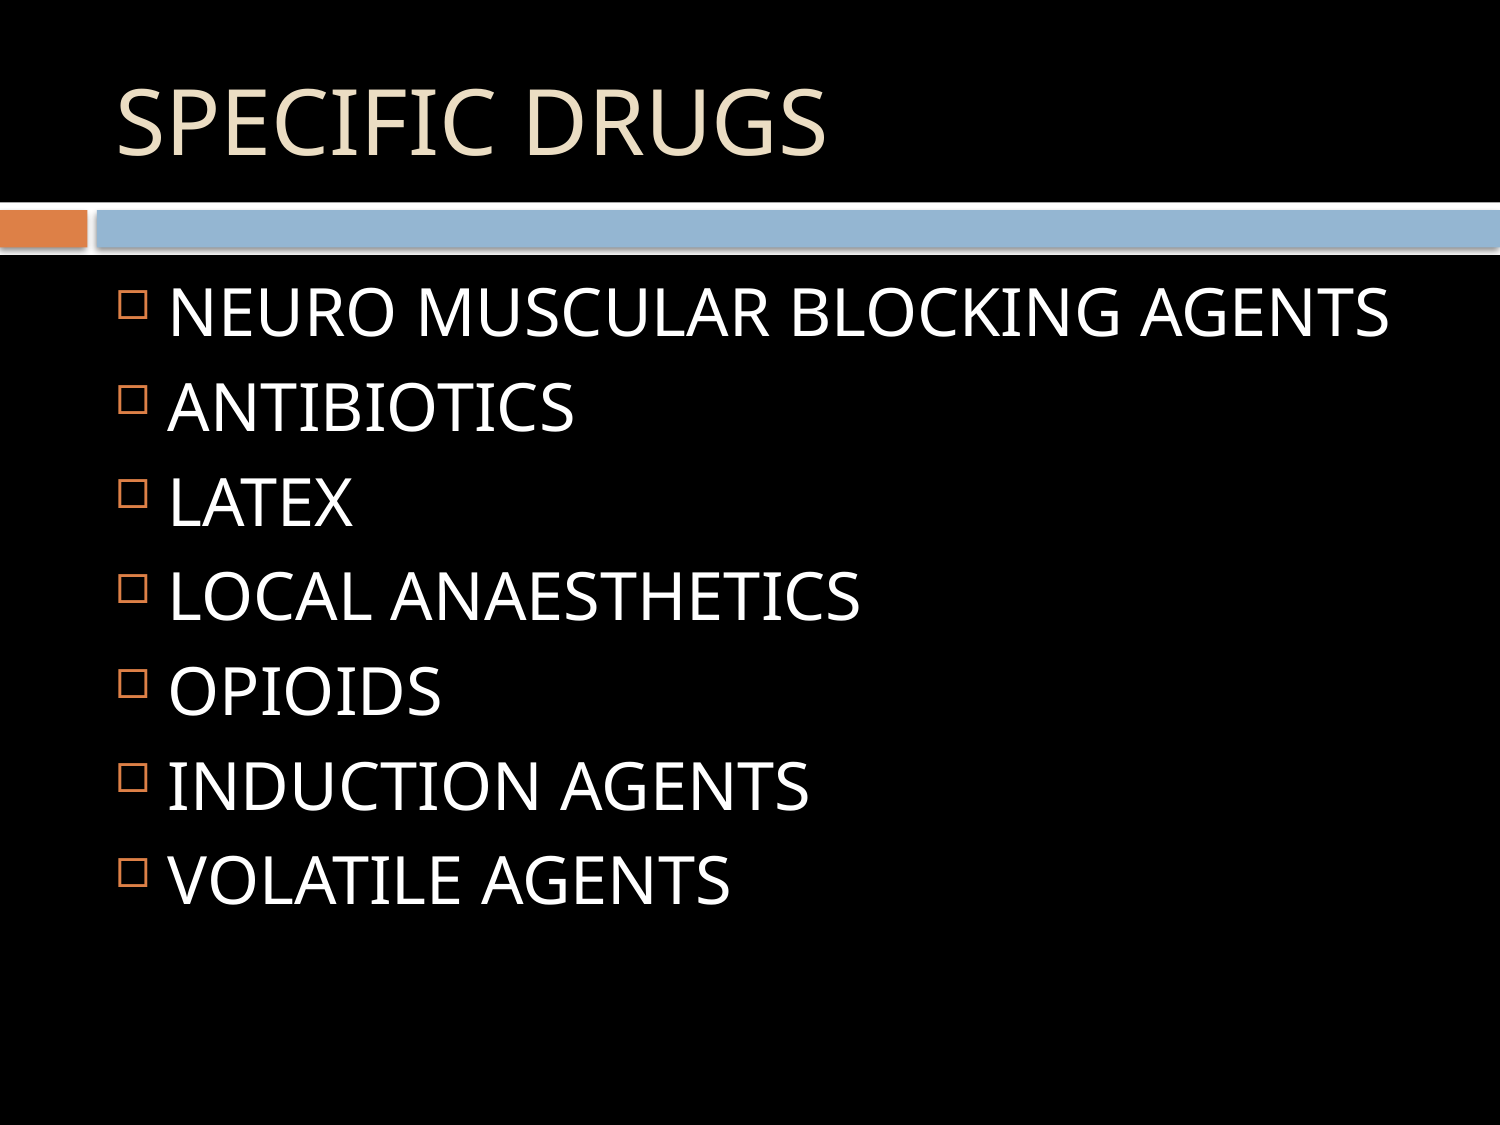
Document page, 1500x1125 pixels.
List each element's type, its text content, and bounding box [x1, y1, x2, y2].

list NEURO MUSCULAR BLOCKING AGENTS ANTIBIOTICS LATEX LOCAL ANAESTHETICS OPIOIDS INDUCTION AGENTS VOLATILE AGENTS [100, 262, 1438, 1000]
title SPECIFIC DRUGS [100, 37, 1438, 200]
